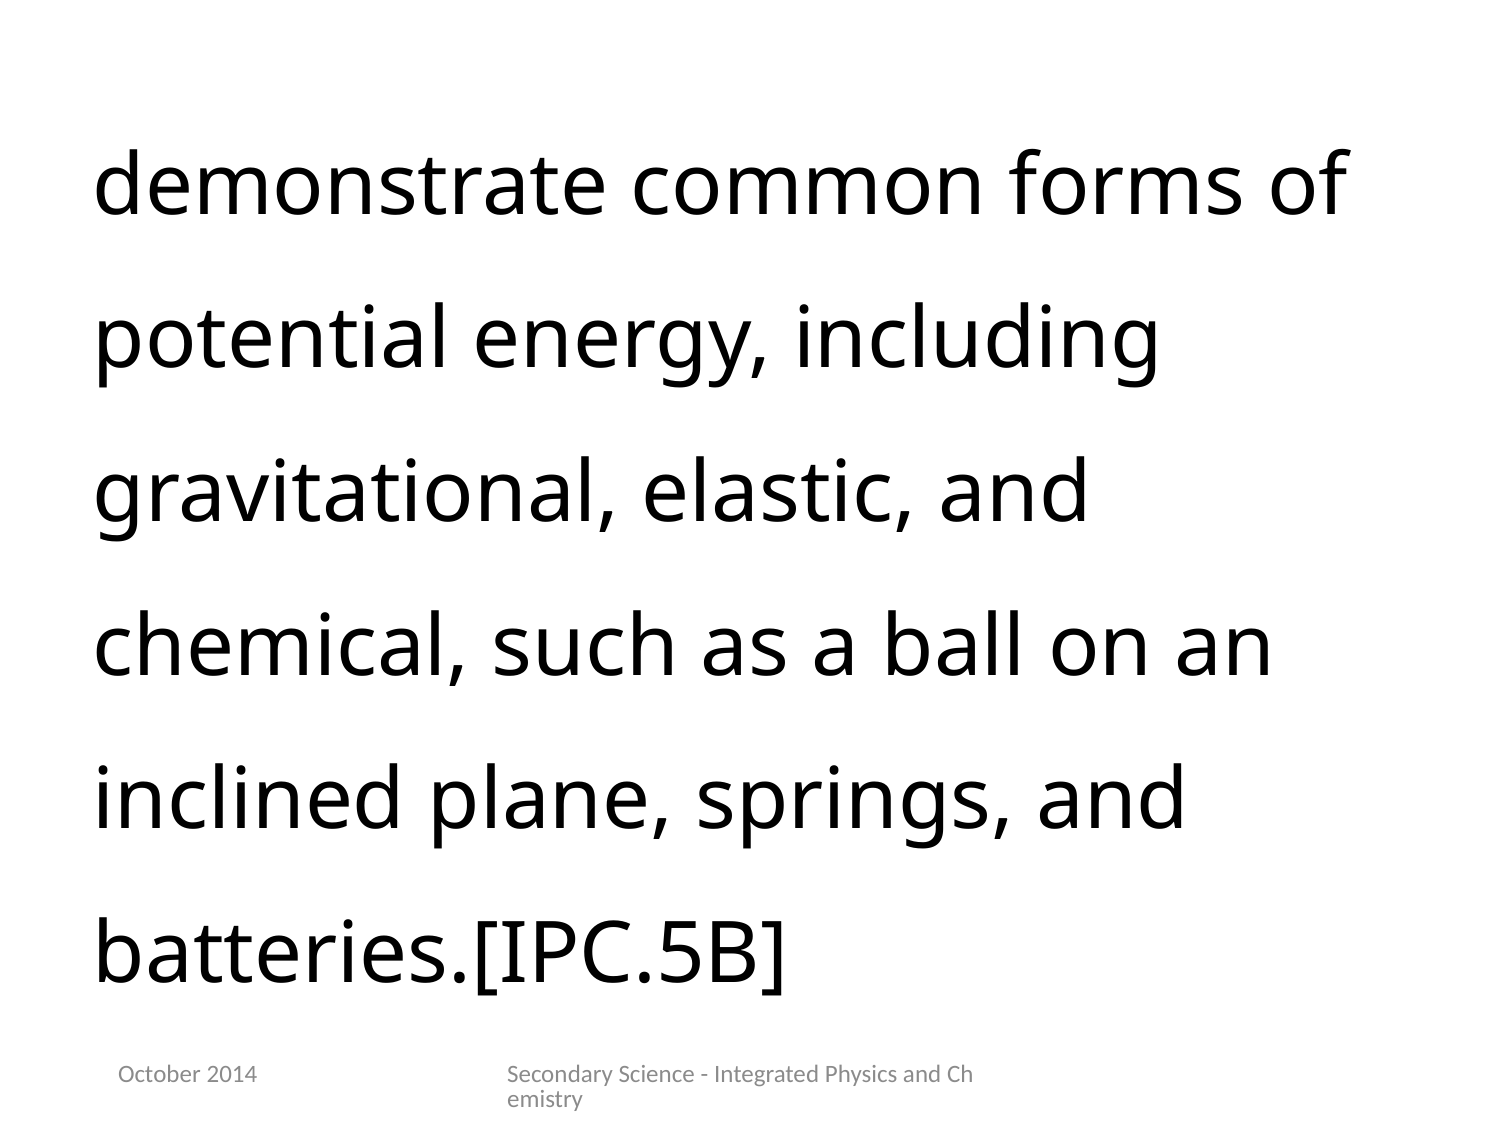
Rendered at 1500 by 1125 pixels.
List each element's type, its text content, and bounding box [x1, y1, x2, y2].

footer Secondary Science - Integrated Physics and Chemistry [492, 1042, 999, 1103]
subtitle demonstrate common forms of potential energy, including gravitational, elastic, and chemical, such as a ball on an inclined plane, springs, and batteries.[IPC.5B] [78, 70, 1429, 1014]
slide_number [103, 1042, 441, 1103]
